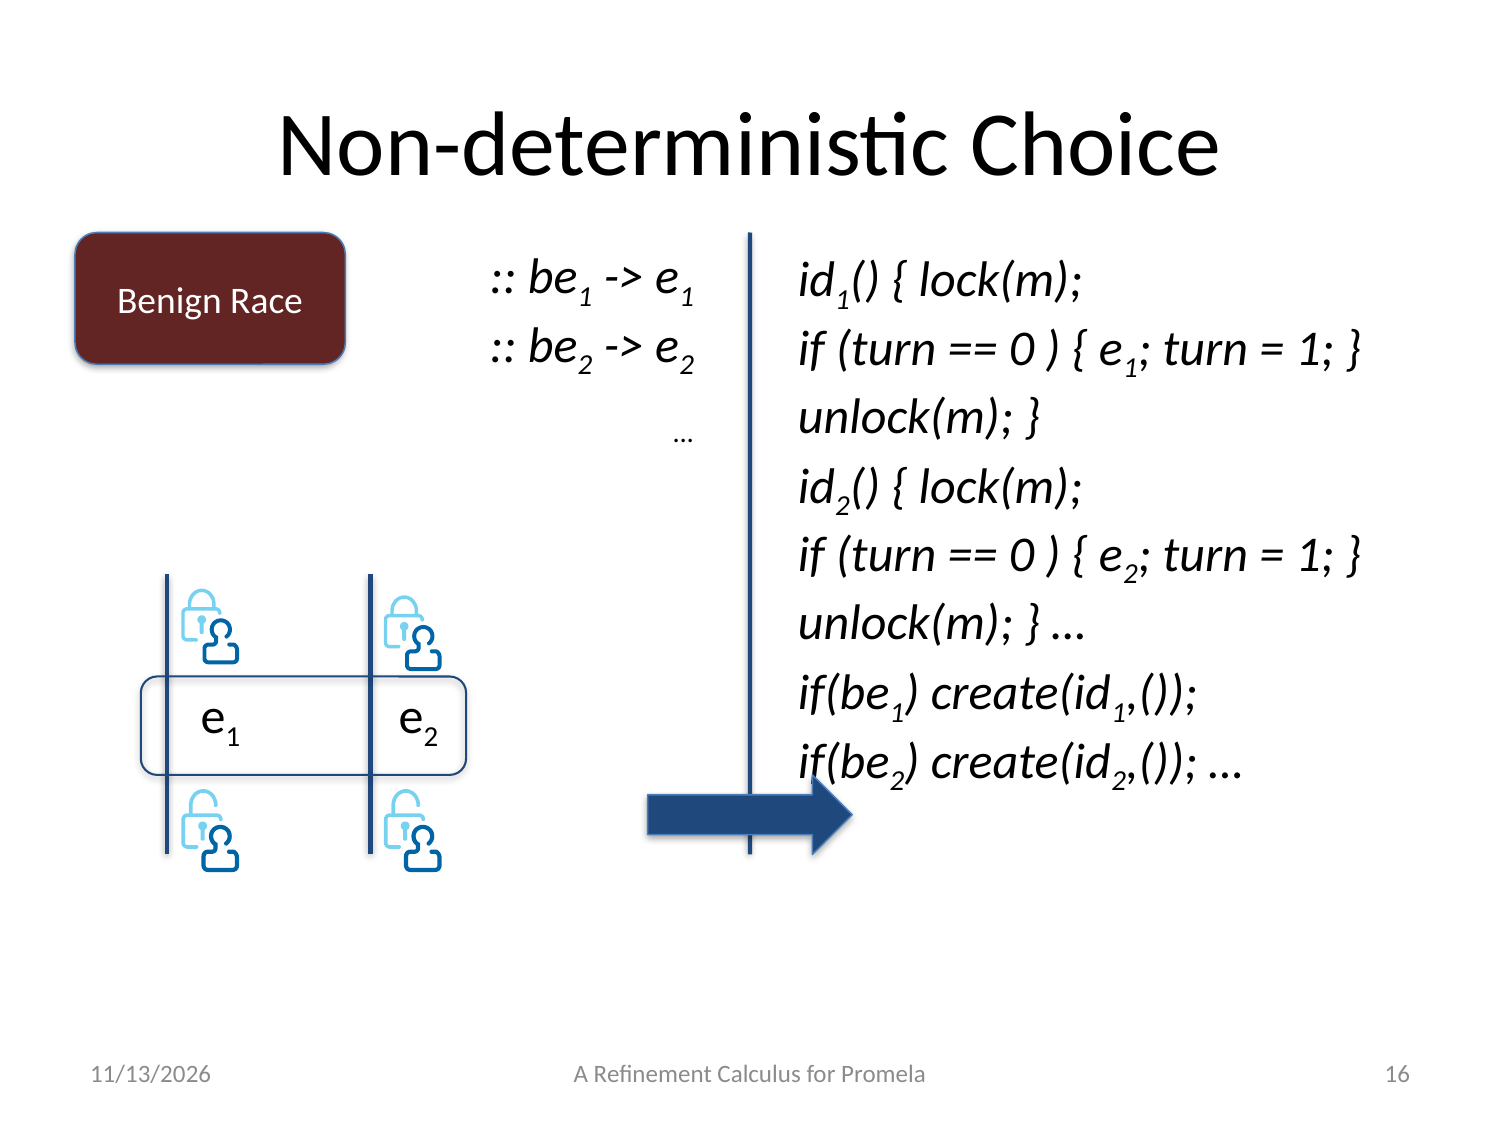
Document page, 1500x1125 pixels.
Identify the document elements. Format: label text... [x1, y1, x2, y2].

text_box [754, 774, 853, 856]
picture [383, 788, 442, 873]
text_box [374, 675, 467, 776]
text_box e2 [458, 676, 467, 684]
picture [383, 595, 442, 672]
text_box [140, 675, 162, 776]
picture [181, 788, 240, 873]
slide_number 16 [1074, 1042, 1425, 1103]
title Non-deterministic Choice [75, 45, 1425, 233]
text_box [171, 675, 366, 776]
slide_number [75, 1042, 425, 1103]
text_box Benign Race [74, 231, 347, 366]
footer A Refinement Calculus for Promela [512, 1042, 988, 1103]
picture [181, 588, 240, 665]
text_box id1() { lock(m); if (turn == 0 ) { e1; turn = 1; } unlock(m); } id2() { lock(m); if (turn == 0 ) { e2; turn = 1; } unlock(m); } … if(be1) create(id1,()); if(be2) create(id2,()); … [782, 239, 1456, 750]
list :: be1 -> e1 :: be2 -> e2 … [370, 236, 710, 423]
text_box [646, 793, 745, 836]
